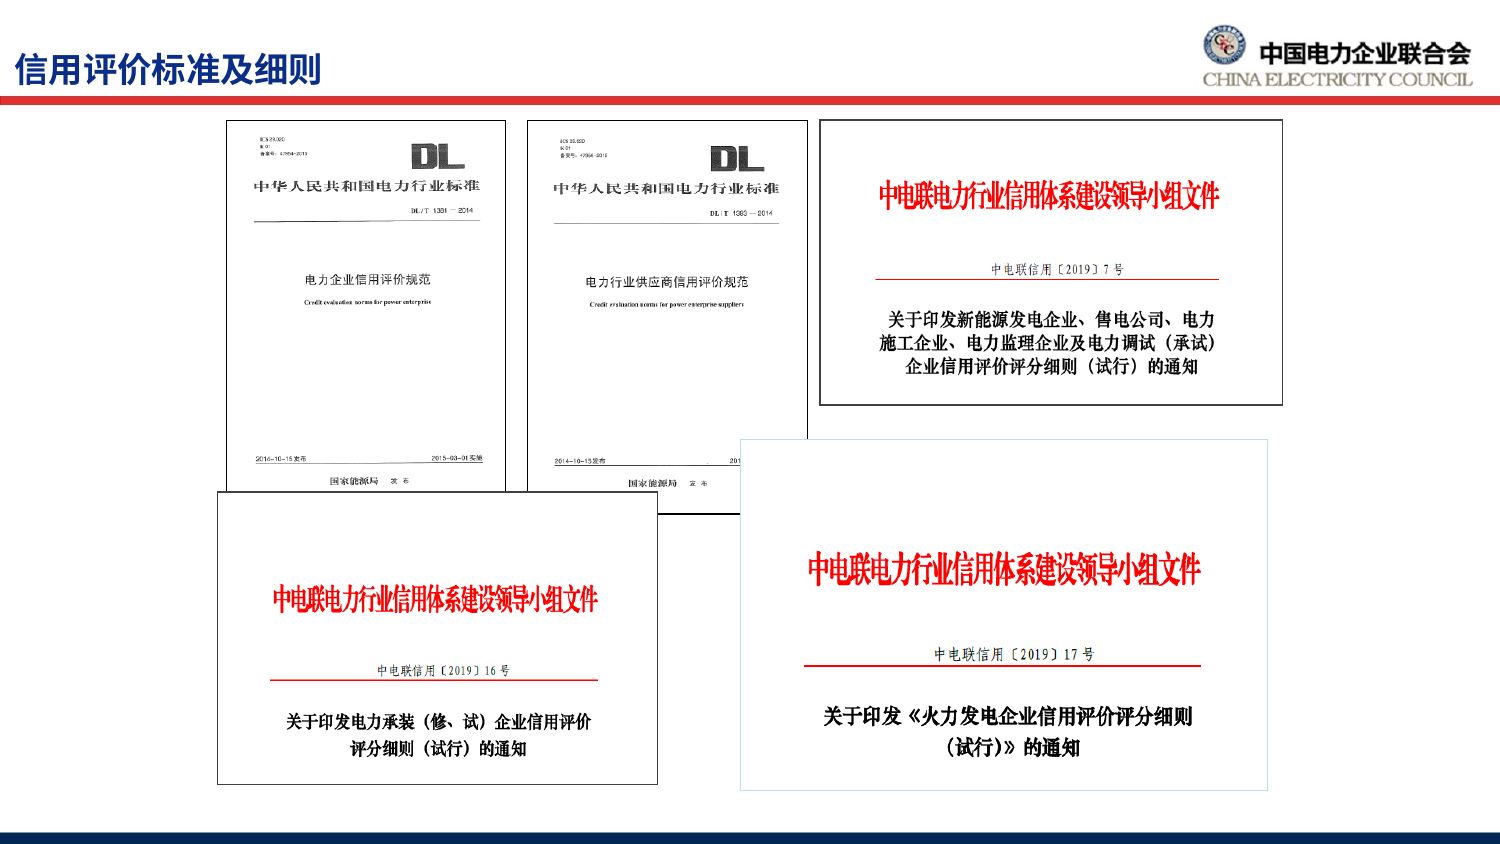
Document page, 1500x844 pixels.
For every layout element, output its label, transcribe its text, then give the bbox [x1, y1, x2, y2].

text_box 信用评价标准及细则 [0, 0, 502, 139]
picture [0, 0, 1500, 844]
